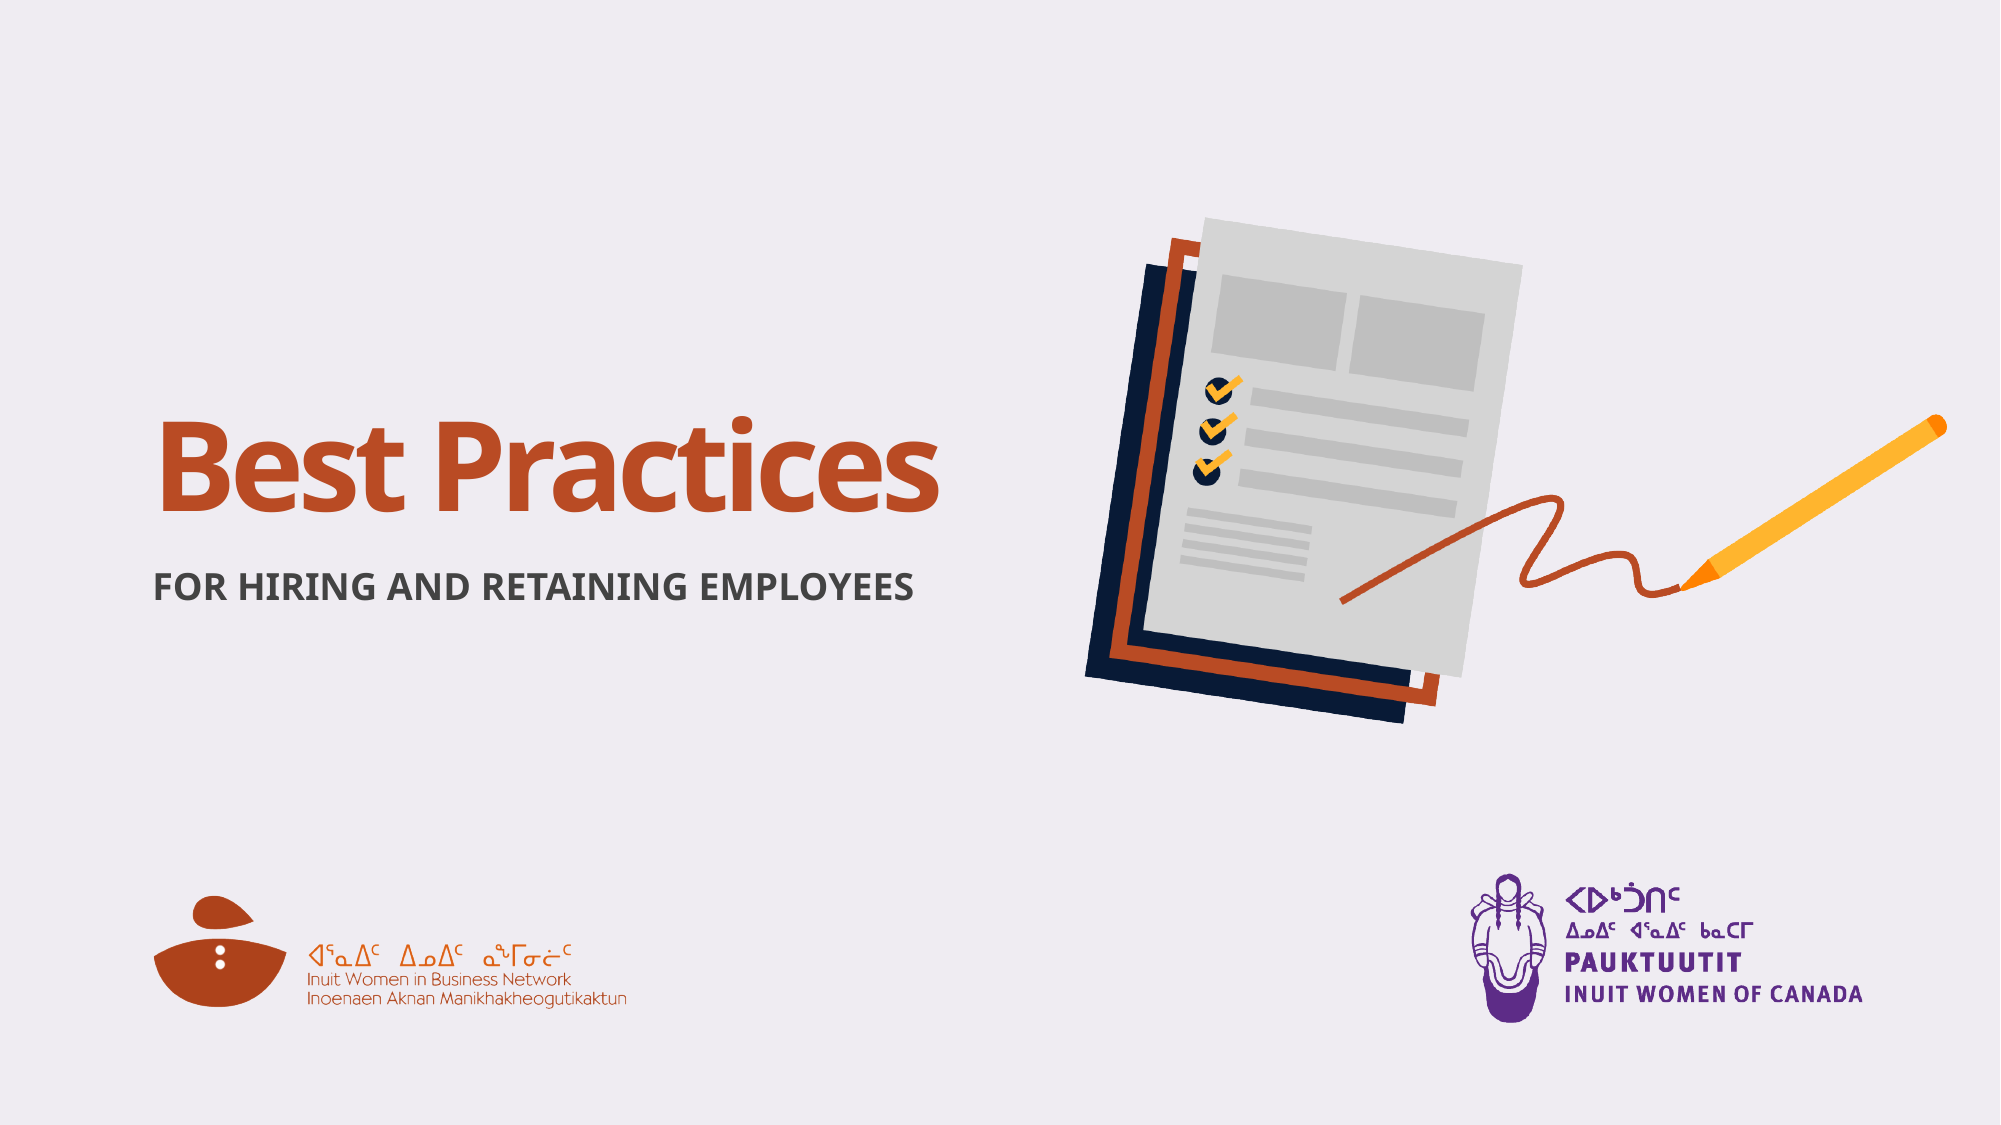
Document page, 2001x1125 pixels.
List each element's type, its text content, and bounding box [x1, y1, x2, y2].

picture [1470, 873, 1863, 1023]
picture [1084, 217, 1947, 724]
title Best Practices [137, 154, 1638, 546]
picture [137, 887, 661, 1020]
subtitle FOR HIRING AND RETAINING EMPLOYEES [137, 560, 1638, 833]
